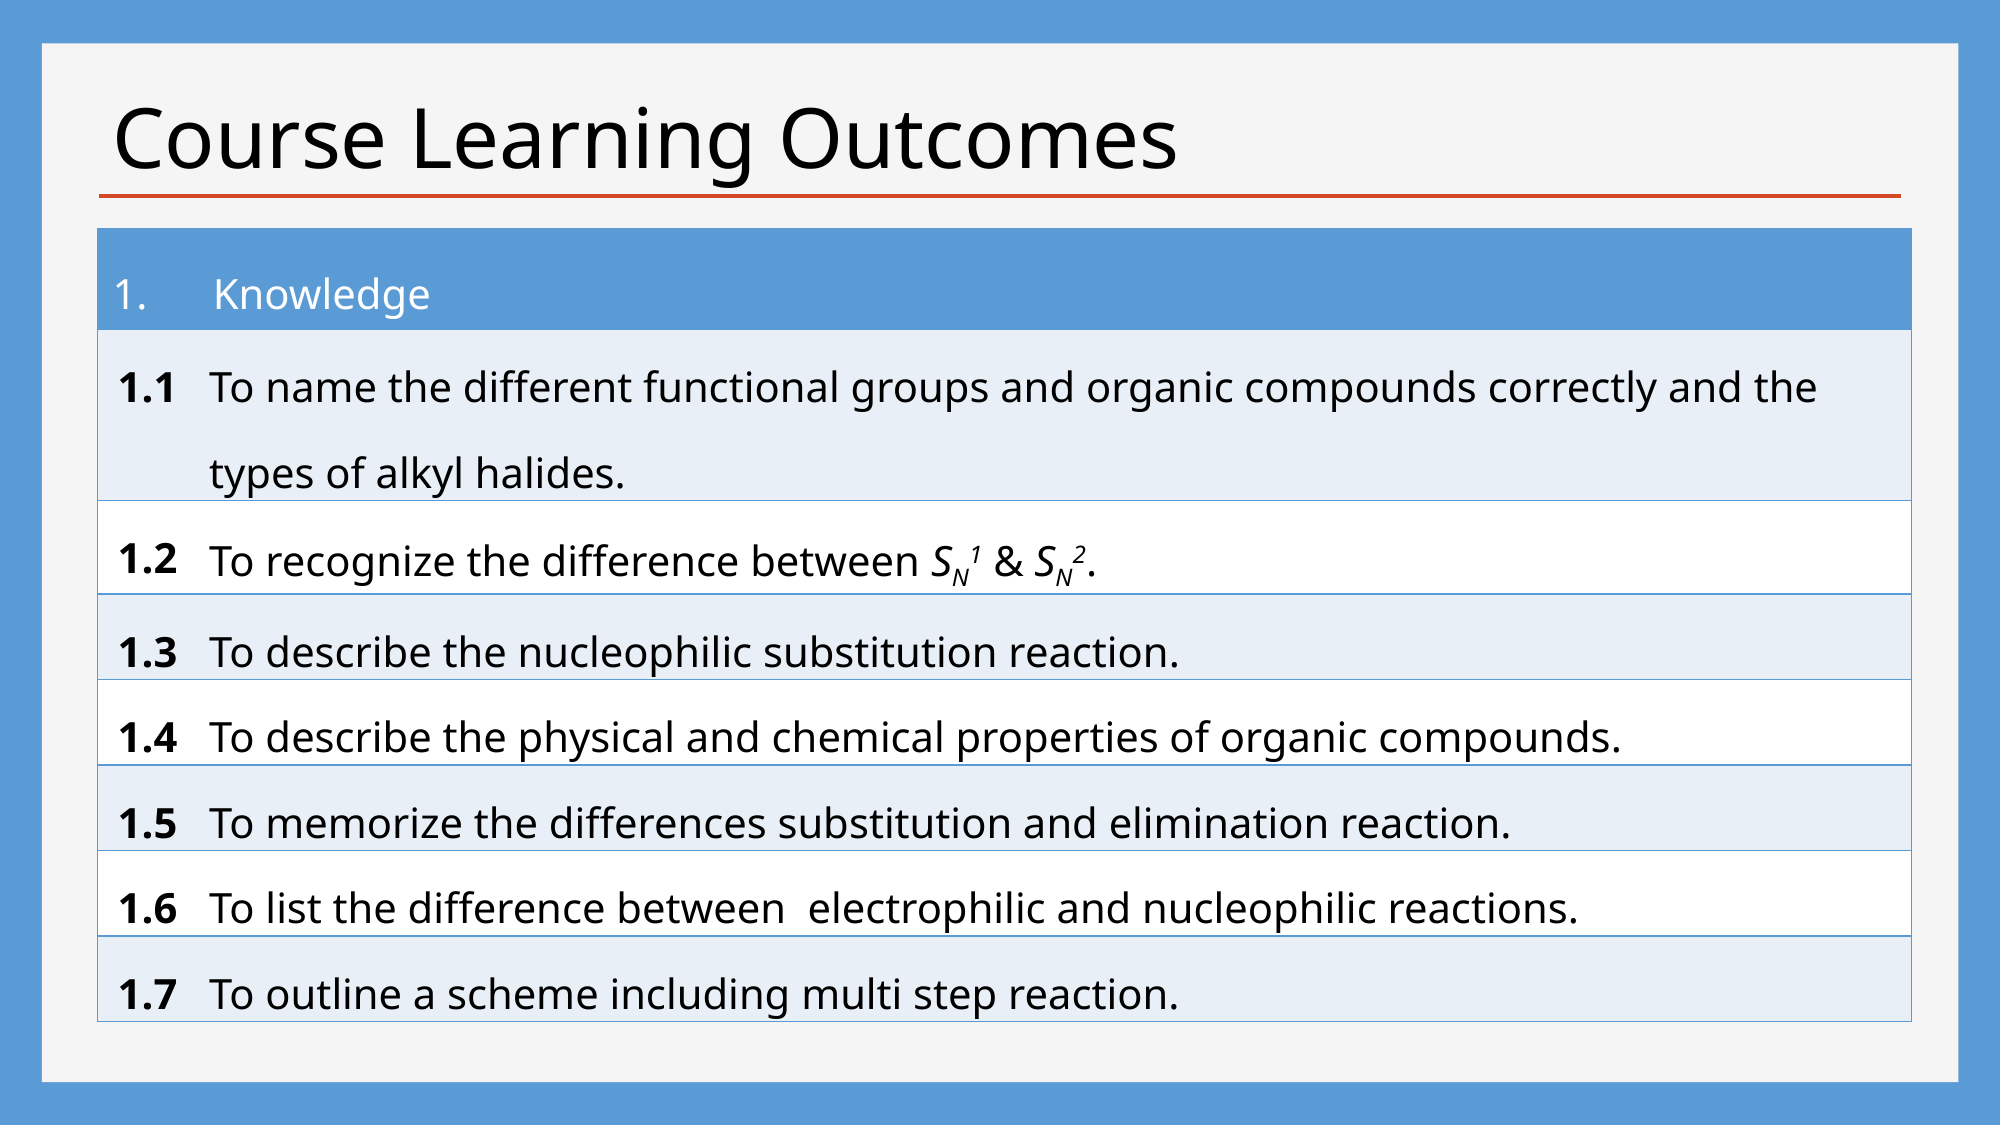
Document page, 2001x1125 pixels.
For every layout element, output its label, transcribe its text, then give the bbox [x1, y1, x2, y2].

table_cell 1.1 [98, 330, 198, 500]
table_cell To name the different functional groups and organic compounds correctly and the types of alkyl halides. [198, 330, 1911, 500]
table_cell 1.4 [98, 680, 198, 764]
table_header 1. [98, 230, 198, 329]
table_cell To recognize the difference between SN1 & SN2. [198, 501, 1911, 593]
table_cell To list the difference between electrophilic and nucleophilic reactions. [198, 851, 1911, 935]
table_cell To describe the nucleophilic substitution reaction. [198, 595, 1911, 679]
table_cell 1.6 [98, 851, 198, 935]
table_cell 1.2 [98, 501, 198, 593]
text_box Course Learning Outcomes [97, 63, 1912, 201]
table_cell To outline a scheme including multi step reaction. [198, 937, 1911, 1021]
table_cell 1.3 [98, 595, 198, 679]
table_cell 1.5 [98, 766, 198, 850]
table_cell To describe the physical and chemical properties of organic compounds. [198, 680, 1911, 764]
table_cell 1.7 [98, 937, 198, 1021]
table_cell To memorize the differences substitution and elimination reaction. [198, 766, 1911, 850]
table_header Knowledge [198, 230, 1911, 329]
